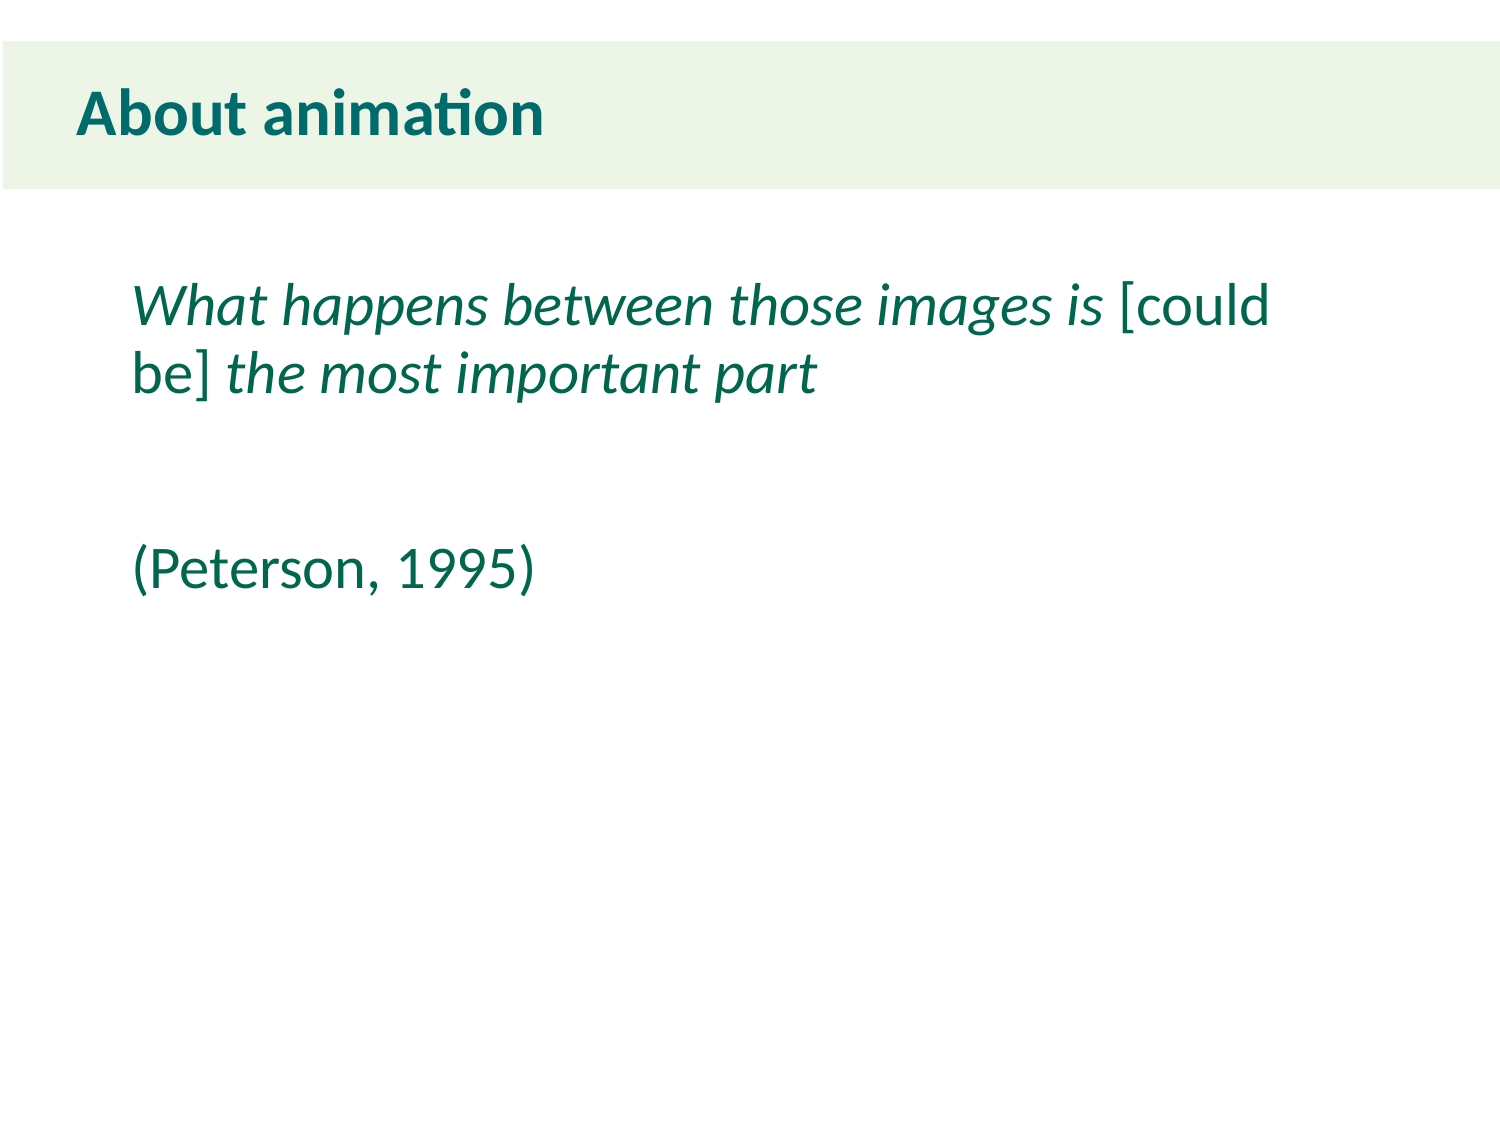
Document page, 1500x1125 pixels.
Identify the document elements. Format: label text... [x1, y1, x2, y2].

text_box About animation [63, 66, 1357, 173]
text_box What happens between those images is [could be] the most important part (Peterson, 1995) [131, 267, 1289, 880]
